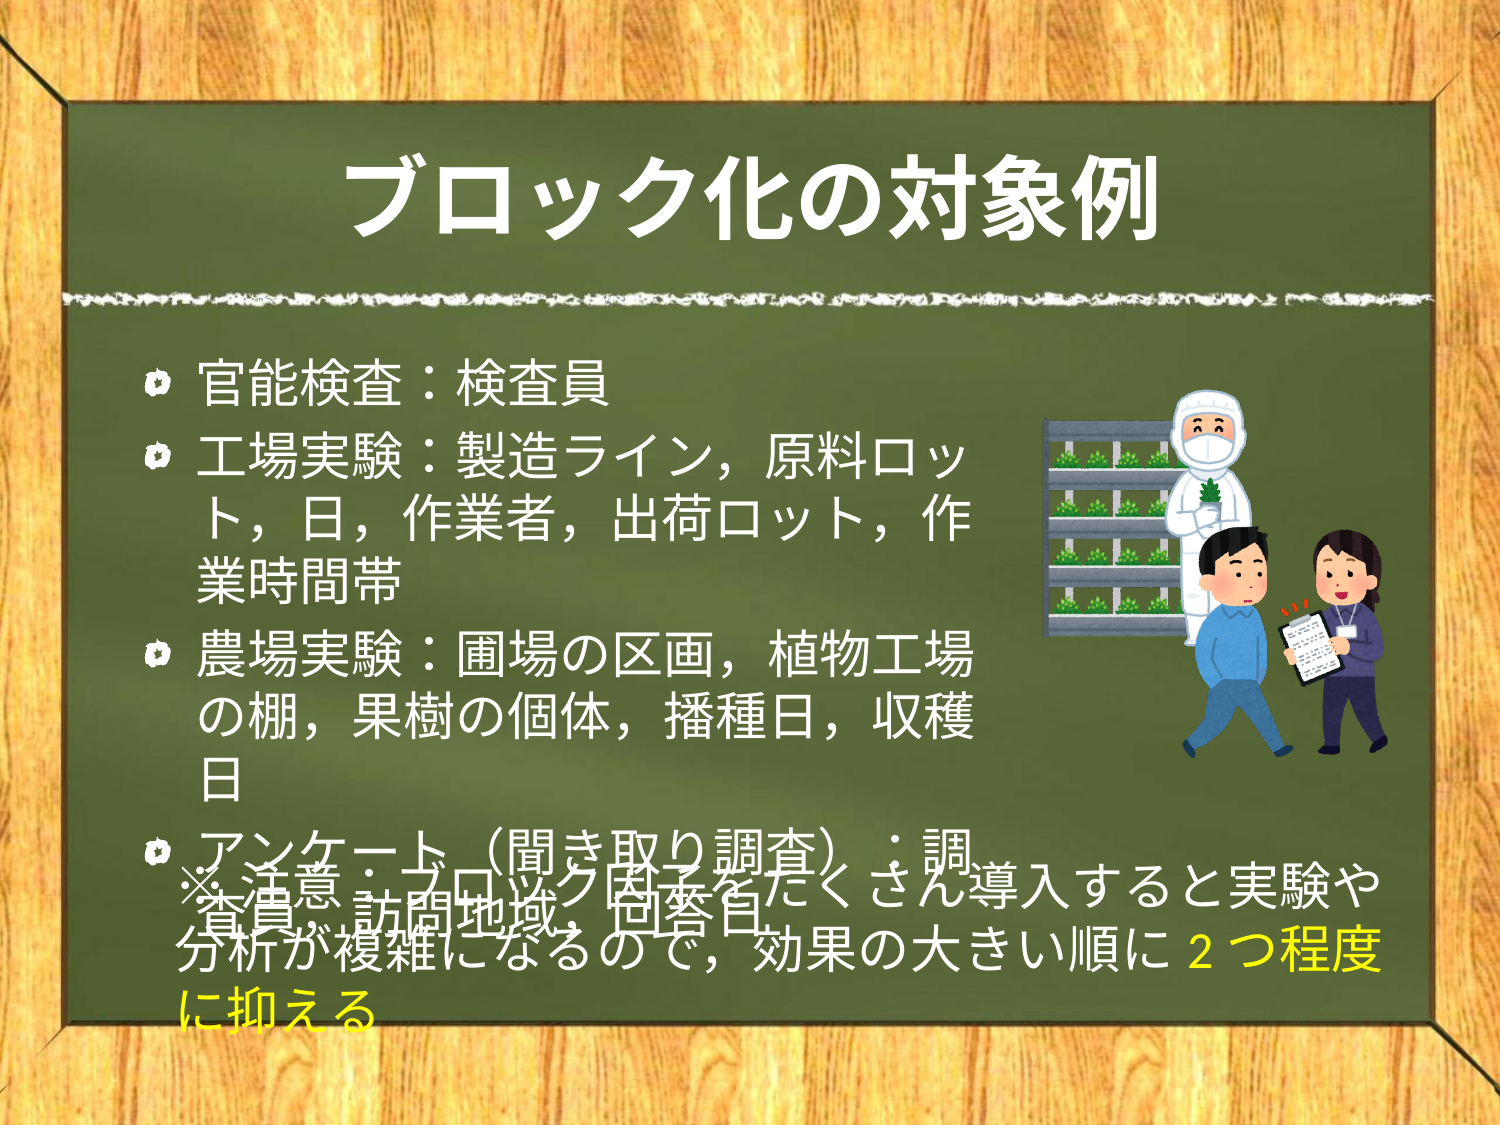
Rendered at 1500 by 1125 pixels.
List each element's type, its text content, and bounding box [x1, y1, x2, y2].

picture [0, 0, 1500, 1125]
title ブロック化の対象例 [162, 101, 1338, 290]
list ※注意：ブロック因子をたくさん導入すると実験や分析が複雑になるので，効果の大きい順に2つ程度に抑える [159, 845, 1400, 1013]
text_box 官能検査：検査員 工場実験：製造ライン，原料ロット，日，作業者，出荷ロット，作業時間帯 農場実験：圃場の区画，植物工場の棚，果樹の個体，播種日，収穫日 アンケート（聞き取り調査）：調査員，訪問地域，回答日 [123, 343, 1022, 793]
